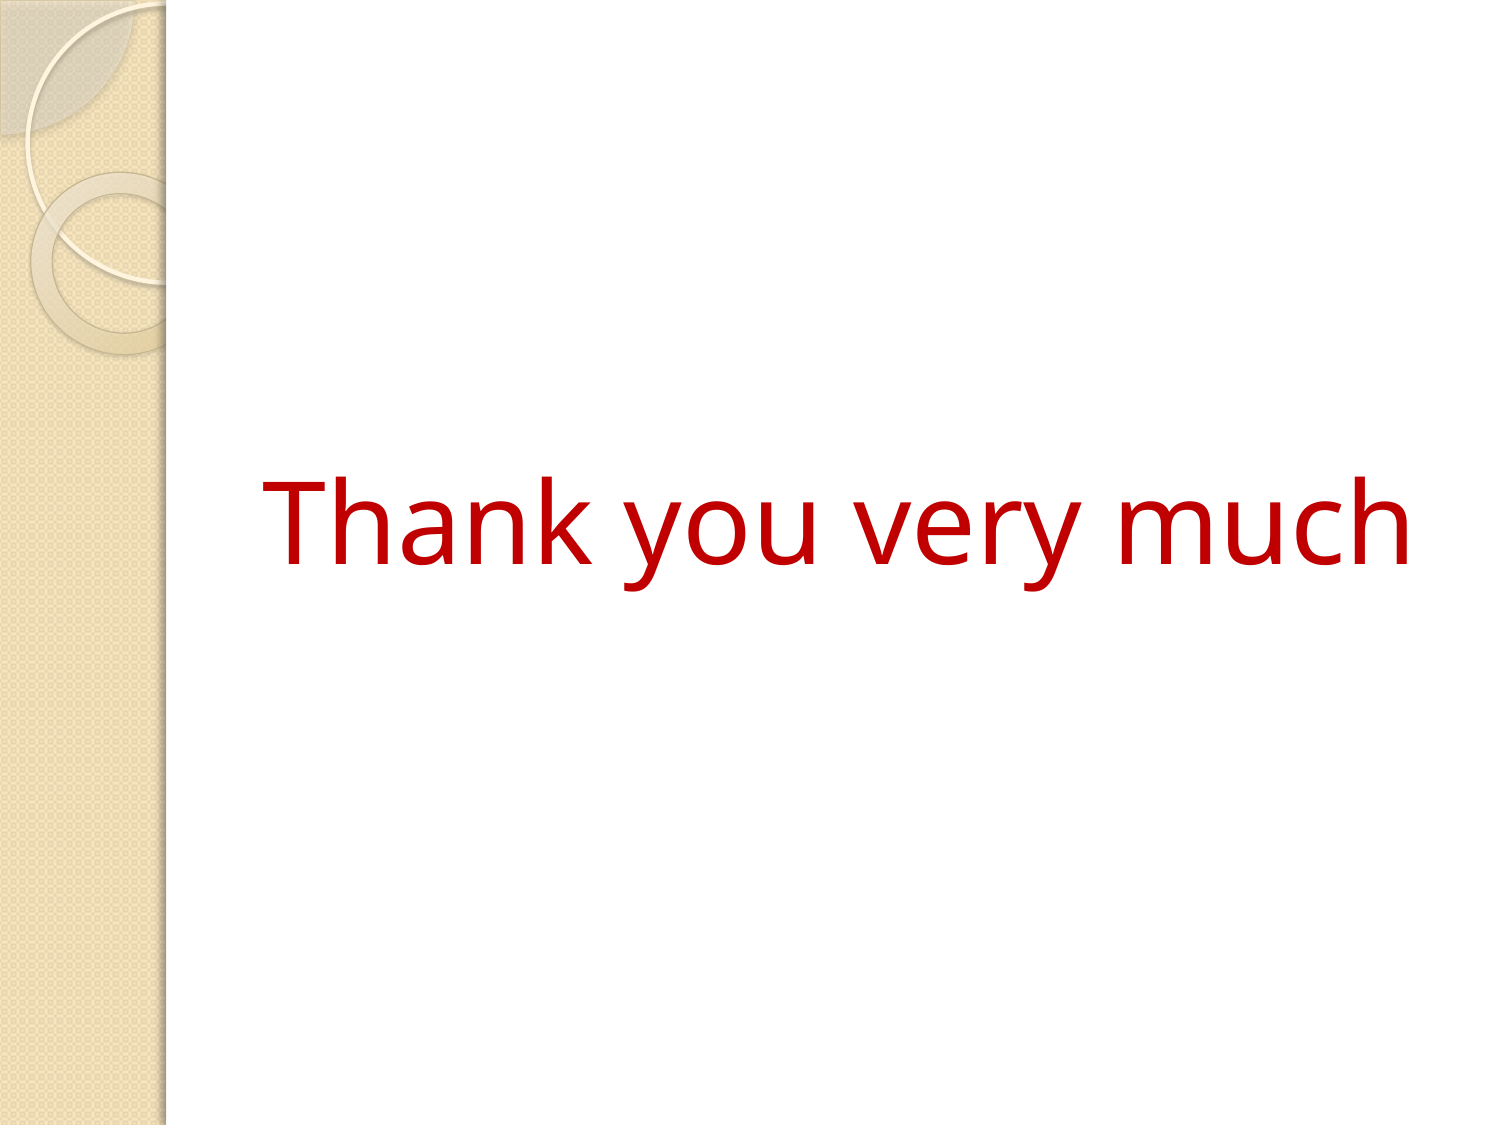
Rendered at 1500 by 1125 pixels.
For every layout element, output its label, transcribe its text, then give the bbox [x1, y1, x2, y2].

title Thank you very much [225, 425, 1455, 613]
